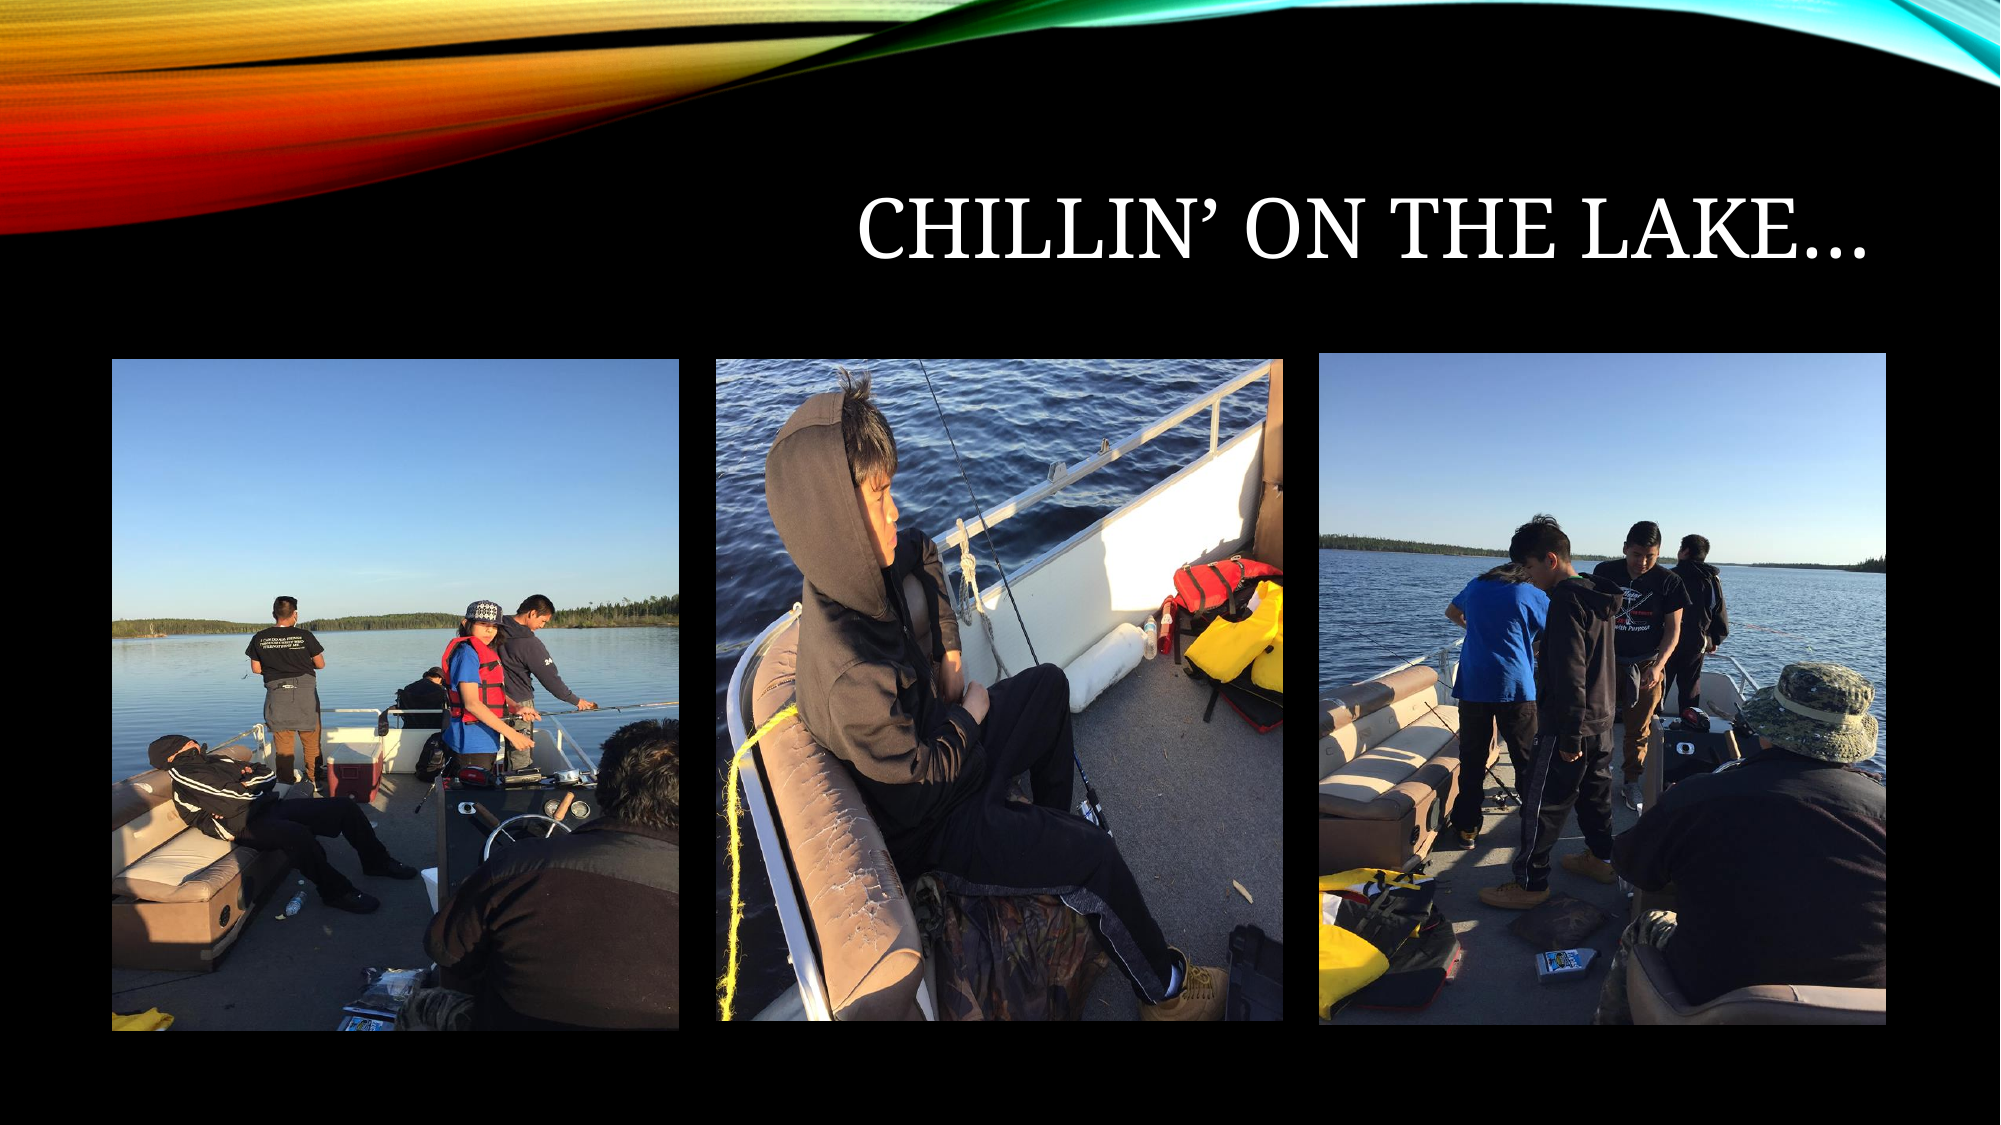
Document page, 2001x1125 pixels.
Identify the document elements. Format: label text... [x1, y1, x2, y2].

picture [1318, 353, 1887, 1026]
title Chillin’ on the lake… [474, 125, 1888, 339]
picture [715, 359, 1283, 1021]
picture [111, 359, 679, 1031]
picture [0, 0, 2000, 237]
